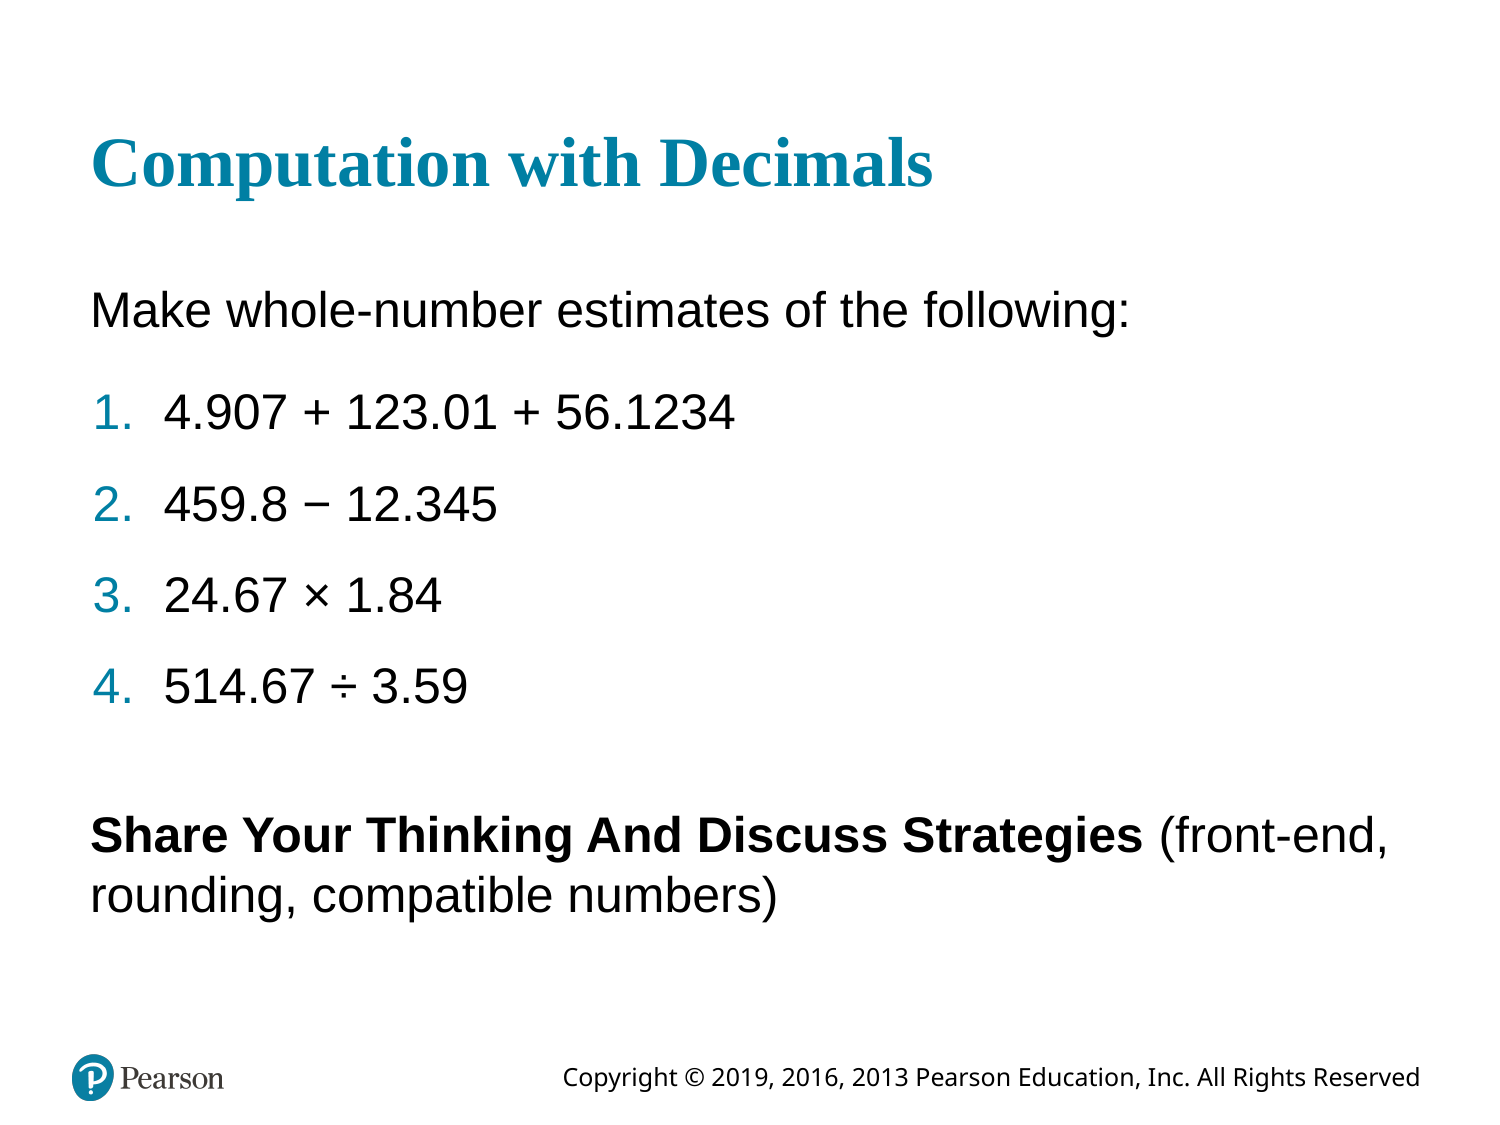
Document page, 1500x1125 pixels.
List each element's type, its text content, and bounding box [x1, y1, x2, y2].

picture [98, 1054, 224, 1101]
list Make whole-number estimates of the following: [75, 262, 1425, 346]
picture [72, 1054, 88, 1070]
picture [72, 1087, 83, 1101]
picture [80, 1063, 106, 1088]
list 4.907 + 123.01 + 56.1234 459.8 − 12.345 24.67 × 1.84 514.67 ÷ 3.59 [77, 365, 1428, 721]
list Share Your Thinking And Discuss Strategies (front-end, rounding, compatible numbers) [75, 787, 1425, 938]
title Computation with Decimals [75, 35, 1425, 216]
